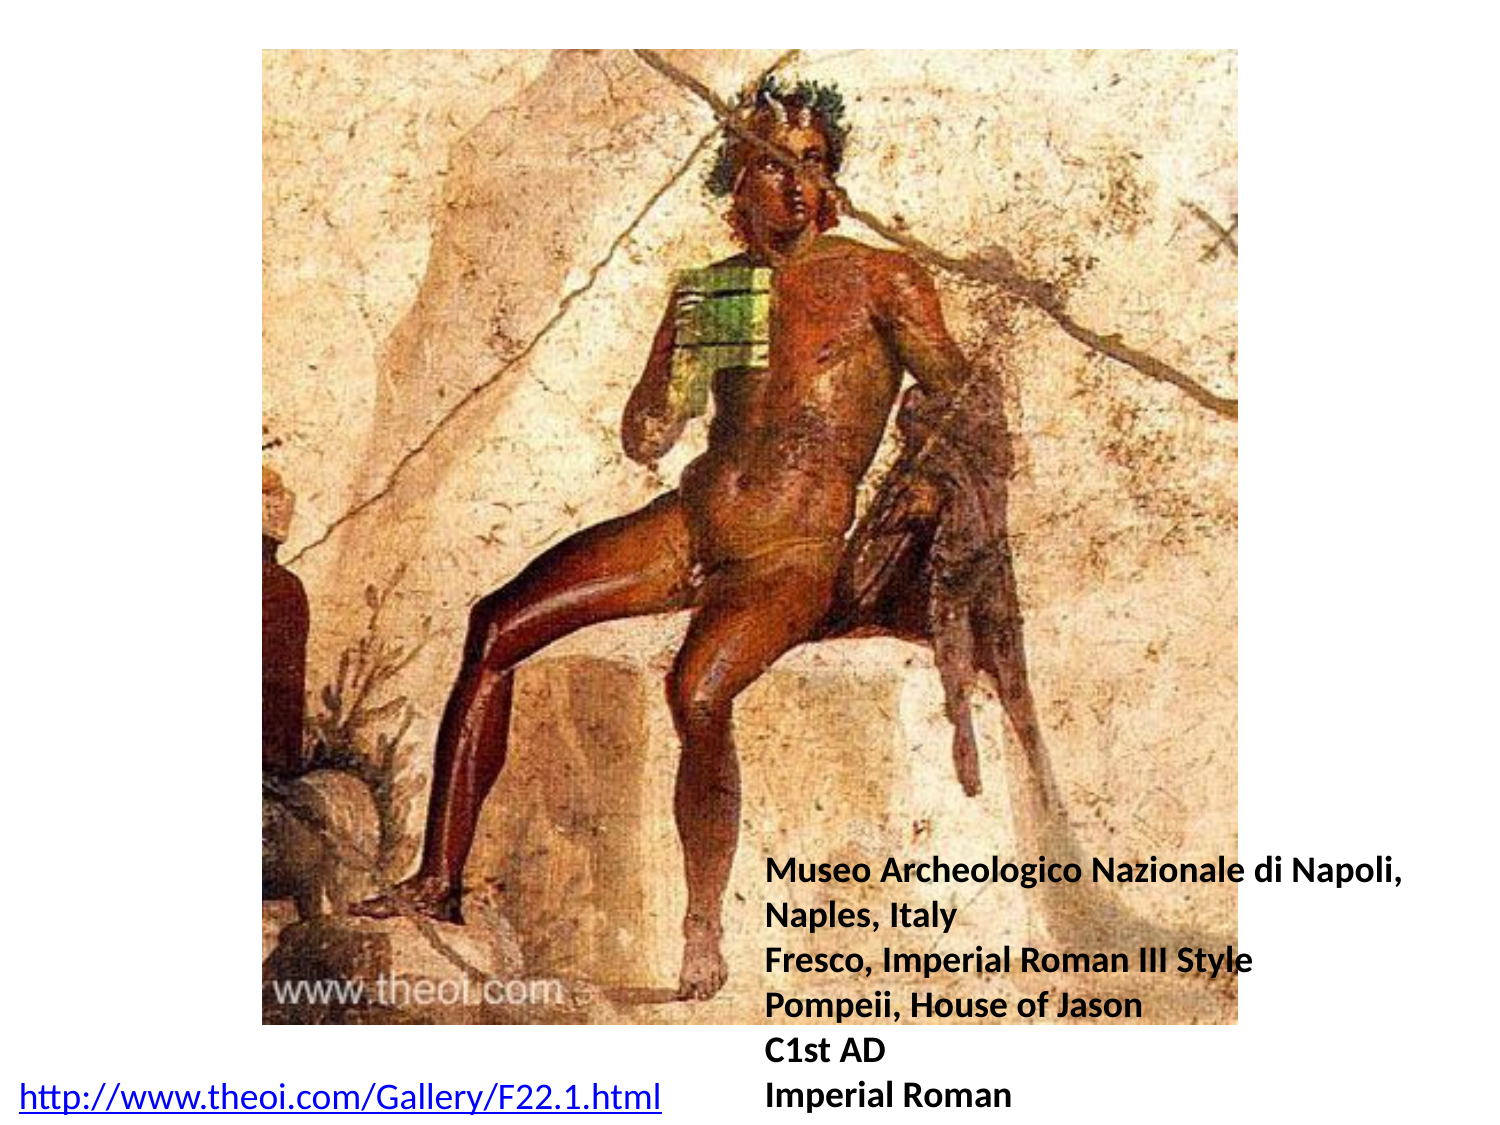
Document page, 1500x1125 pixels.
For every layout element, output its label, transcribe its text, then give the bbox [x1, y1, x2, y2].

picture [262, 49, 1238, 1026]
text_box Museo Archeologico Nazionale di Napoli, Naples, Italy Fresco, Imperial Roman III Style Pompeii, House of Jason C1st AD Imperial Roman [749, 837, 1500, 1122]
text_box http://www.theoi.com/Gallery/F22.1.html [3, 1064, 677, 1125]
